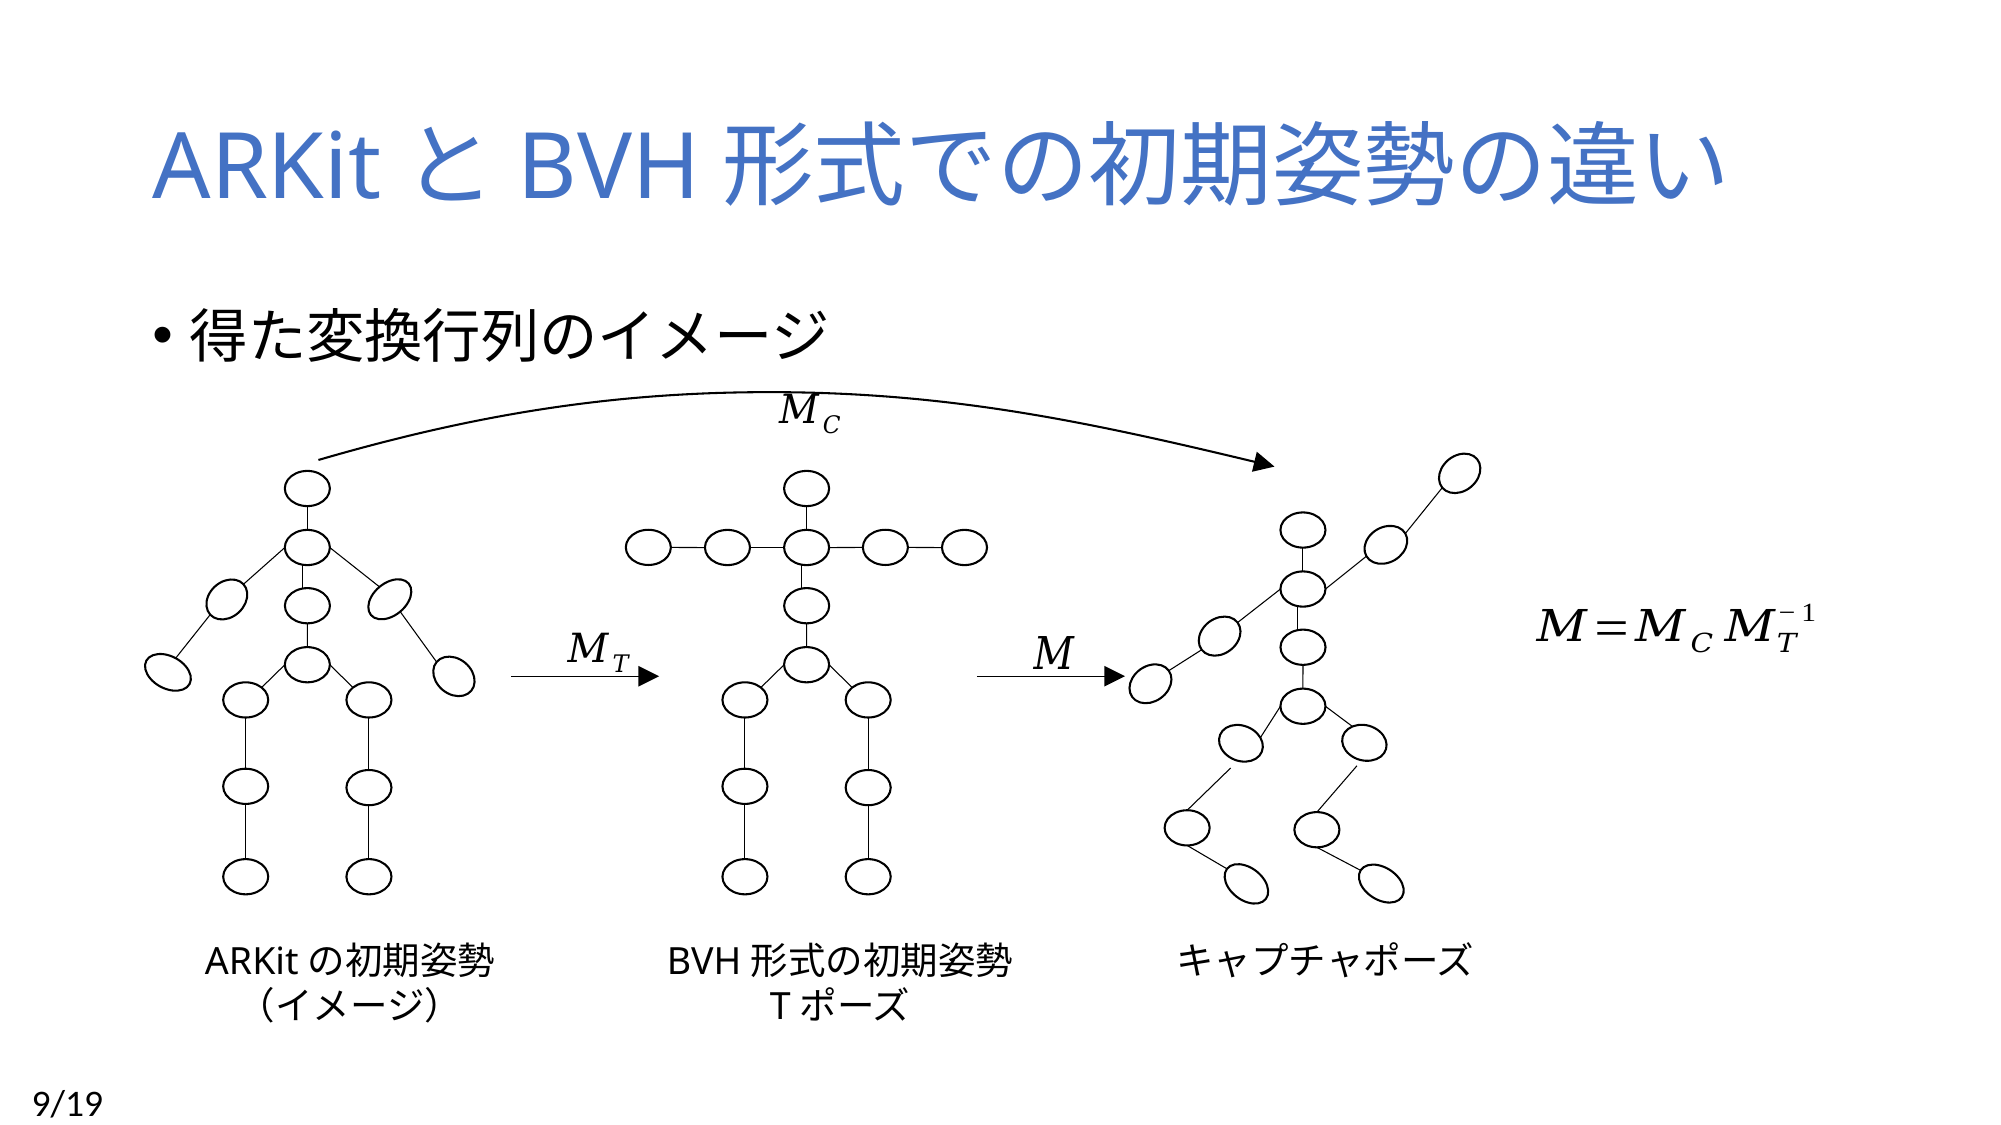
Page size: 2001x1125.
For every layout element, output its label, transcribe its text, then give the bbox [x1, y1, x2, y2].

text_box [283, 528, 331, 567]
text_box [345, 681, 393, 719]
text_box [432, 655, 476, 698]
text_box [367, 578, 413, 621]
text_box [1279, 687, 1327, 725]
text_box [400, 611, 437, 662]
text_box [721, 681, 769, 719]
text_box [783, 646, 831, 684]
text_box [283, 646, 331, 684]
text_box [1437, 452, 1482, 495]
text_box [329, 664, 353, 688]
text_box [760, 664, 784, 688]
text_box [1293, 811, 1341, 849]
text_box [844, 858, 892, 896]
text_box [1223, 863, 1270, 905]
text_box [1279, 511, 1327, 549]
text_box キャプチャポーズ [1153, 929, 1498, 990]
text_box [721, 858, 769, 896]
text_box [205, 578, 249, 621]
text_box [329, 547, 380, 587]
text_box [243, 547, 285, 585]
text_box [1363, 524, 1409, 565]
text_box [222, 858, 270, 896]
list 得た変換行列のイメージ [137, 299, 1863, 1014]
text_box [783, 528, 831, 567]
text_box [941, 528, 989, 567]
text_box [345, 769, 393, 807]
text_box 9/19 [0, 1071, 138, 1125]
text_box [1316, 759, 1360, 813]
text_box [1218, 723, 1264, 763]
text_box [283, 469, 331, 508]
text_box [703, 528, 751, 567]
text_box BVH形式の初期姿勢 Tポーズ [641, 929, 1039, 1035]
text_box [1279, 570, 1327, 608]
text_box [1325, 706, 1353, 727]
text_box [1341, 723, 1388, 762]
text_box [1168, 649, 1202, 671]
text_box [624, 528, 672, 567]
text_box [1237, 589, 1281, 623]
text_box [1325, 556, 1367, 589]
text_box [1197, 615, 1242, 657]
text_box [844, 768, 892, 807]
text_box [222, 767, 270, 805]
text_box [1316, 847, 1361, 871]
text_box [261, 664, 285, 688]
title ARKitとBVH形式での初期姿勢の違い [137, 59, 1863, 278]
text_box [1187, 759, 1235, 811]
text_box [1260, 706, 1281, 738]
text_box [721, 767, 769, 805]
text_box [829, 664, 853, 688]
text_box [318, 391, 1275, 472]
text_box [861, 528, 909, 567]
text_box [1187, 845, 1228, 869]
text_box [844, 681, 892, 719]
text_box [783, 587, 831, 625]
text_box [283, 587, 331, 625]
text_box [345, 858, 393, 896]
text_box [222, 681, 270, 719]
text_box [144, 652, 192, 692]
text_box [1163, 809, 1211, 847]
text_box [1358, 863, 1405, 904]
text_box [175, 614, 211, 659]
text_box [1128, 663, 1173, 705]
text_box ARKitの初期姿勢 （イメージ） [137, 929, 563, 1035]
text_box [1405, 487, 1443, 534]
text_box [783, 469, 831, 508]
text_box [1279, 628, 1327, 666]
